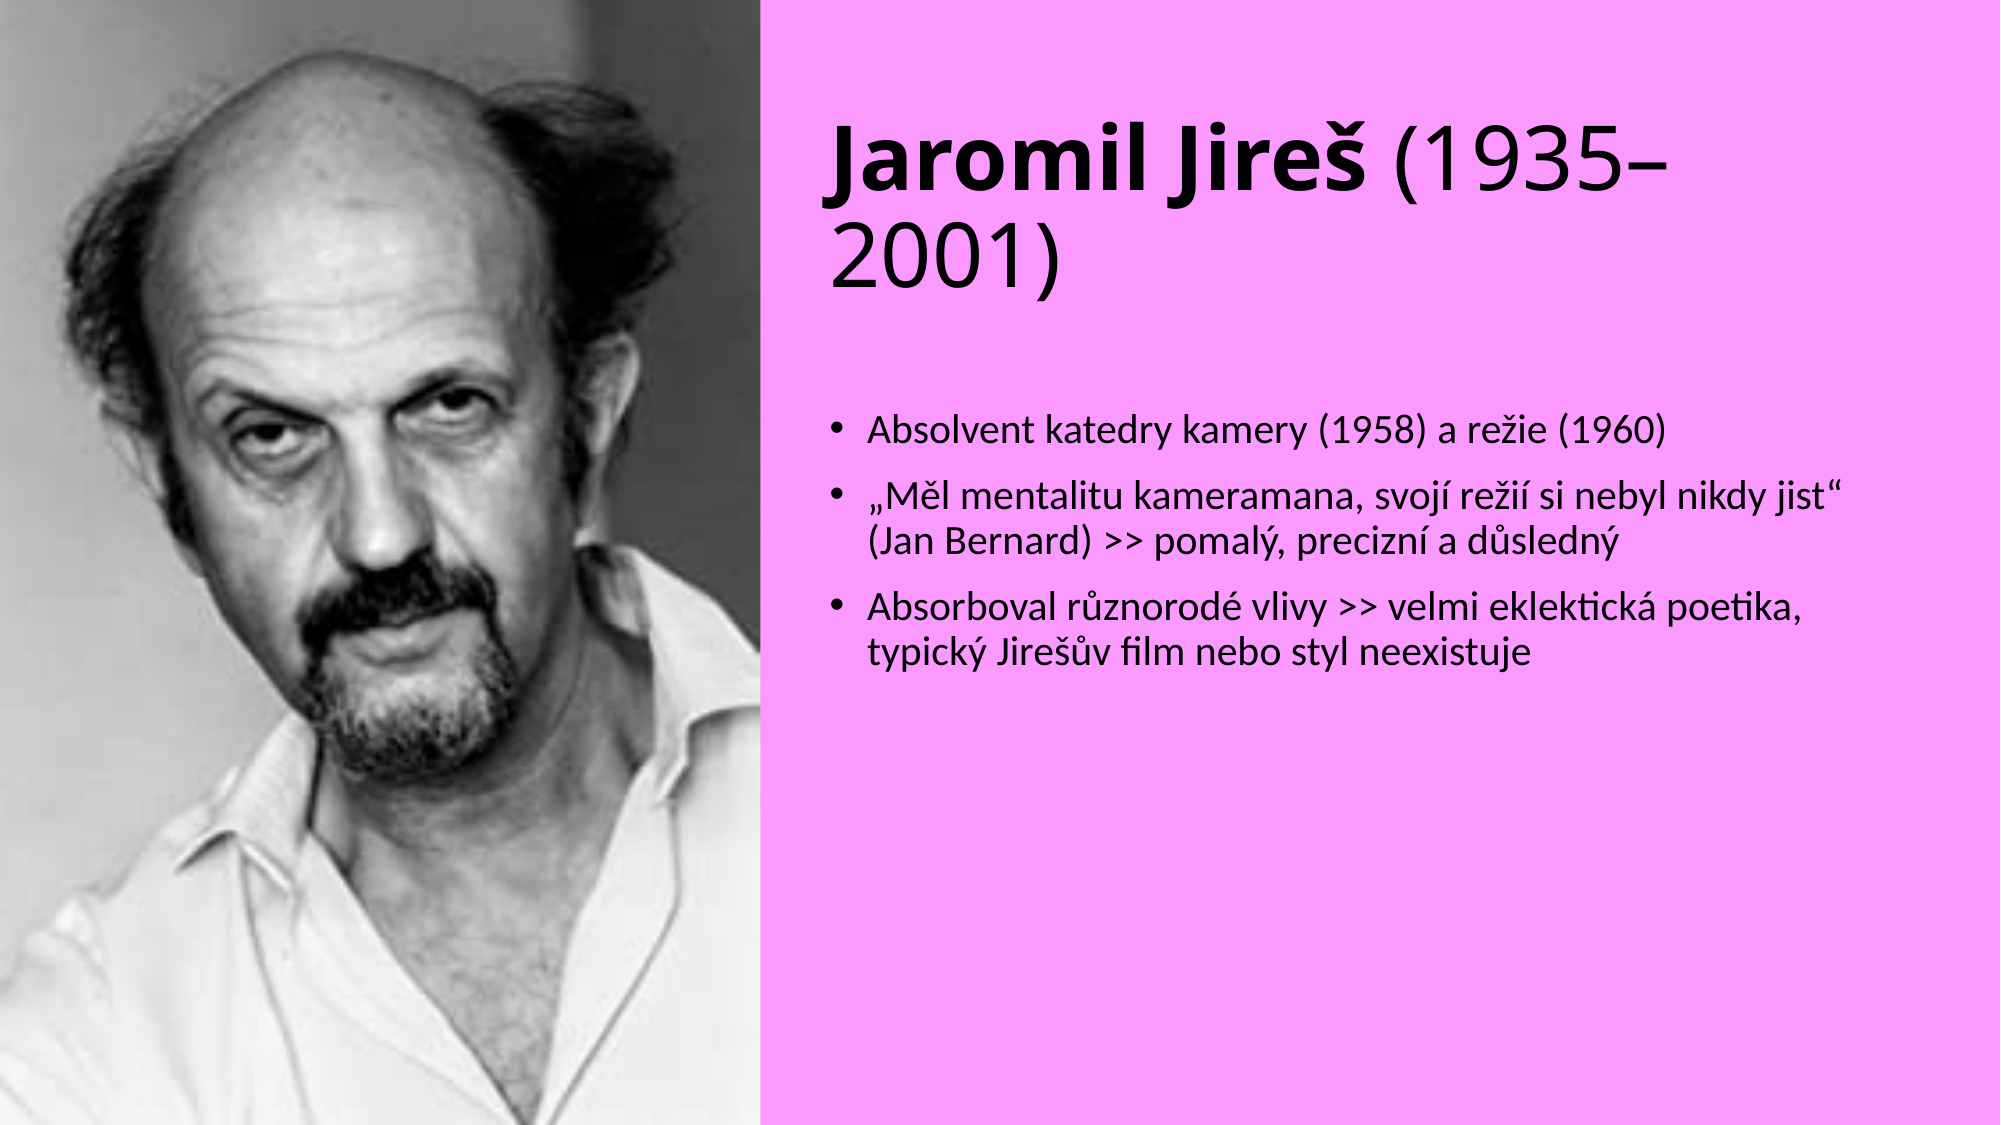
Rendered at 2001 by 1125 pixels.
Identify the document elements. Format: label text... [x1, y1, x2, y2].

list Absolvent katedry kamery (1958) a režie (1960) „Měl mentalitu kameramana, svojí režií si nebyl nikdy jist“ (Jan Bernard) >> pomalý, precizní a důsledný Absorboval různorodé vlivy >> velmi eklektická poetika, typický Jirešův film nebo styl neexistuje [814, 399, 1895, 1021]
picture [0, 0, 761, 1125]
title Jaromil Jireš (1935–2001) [814, 103, 1895, 315]
